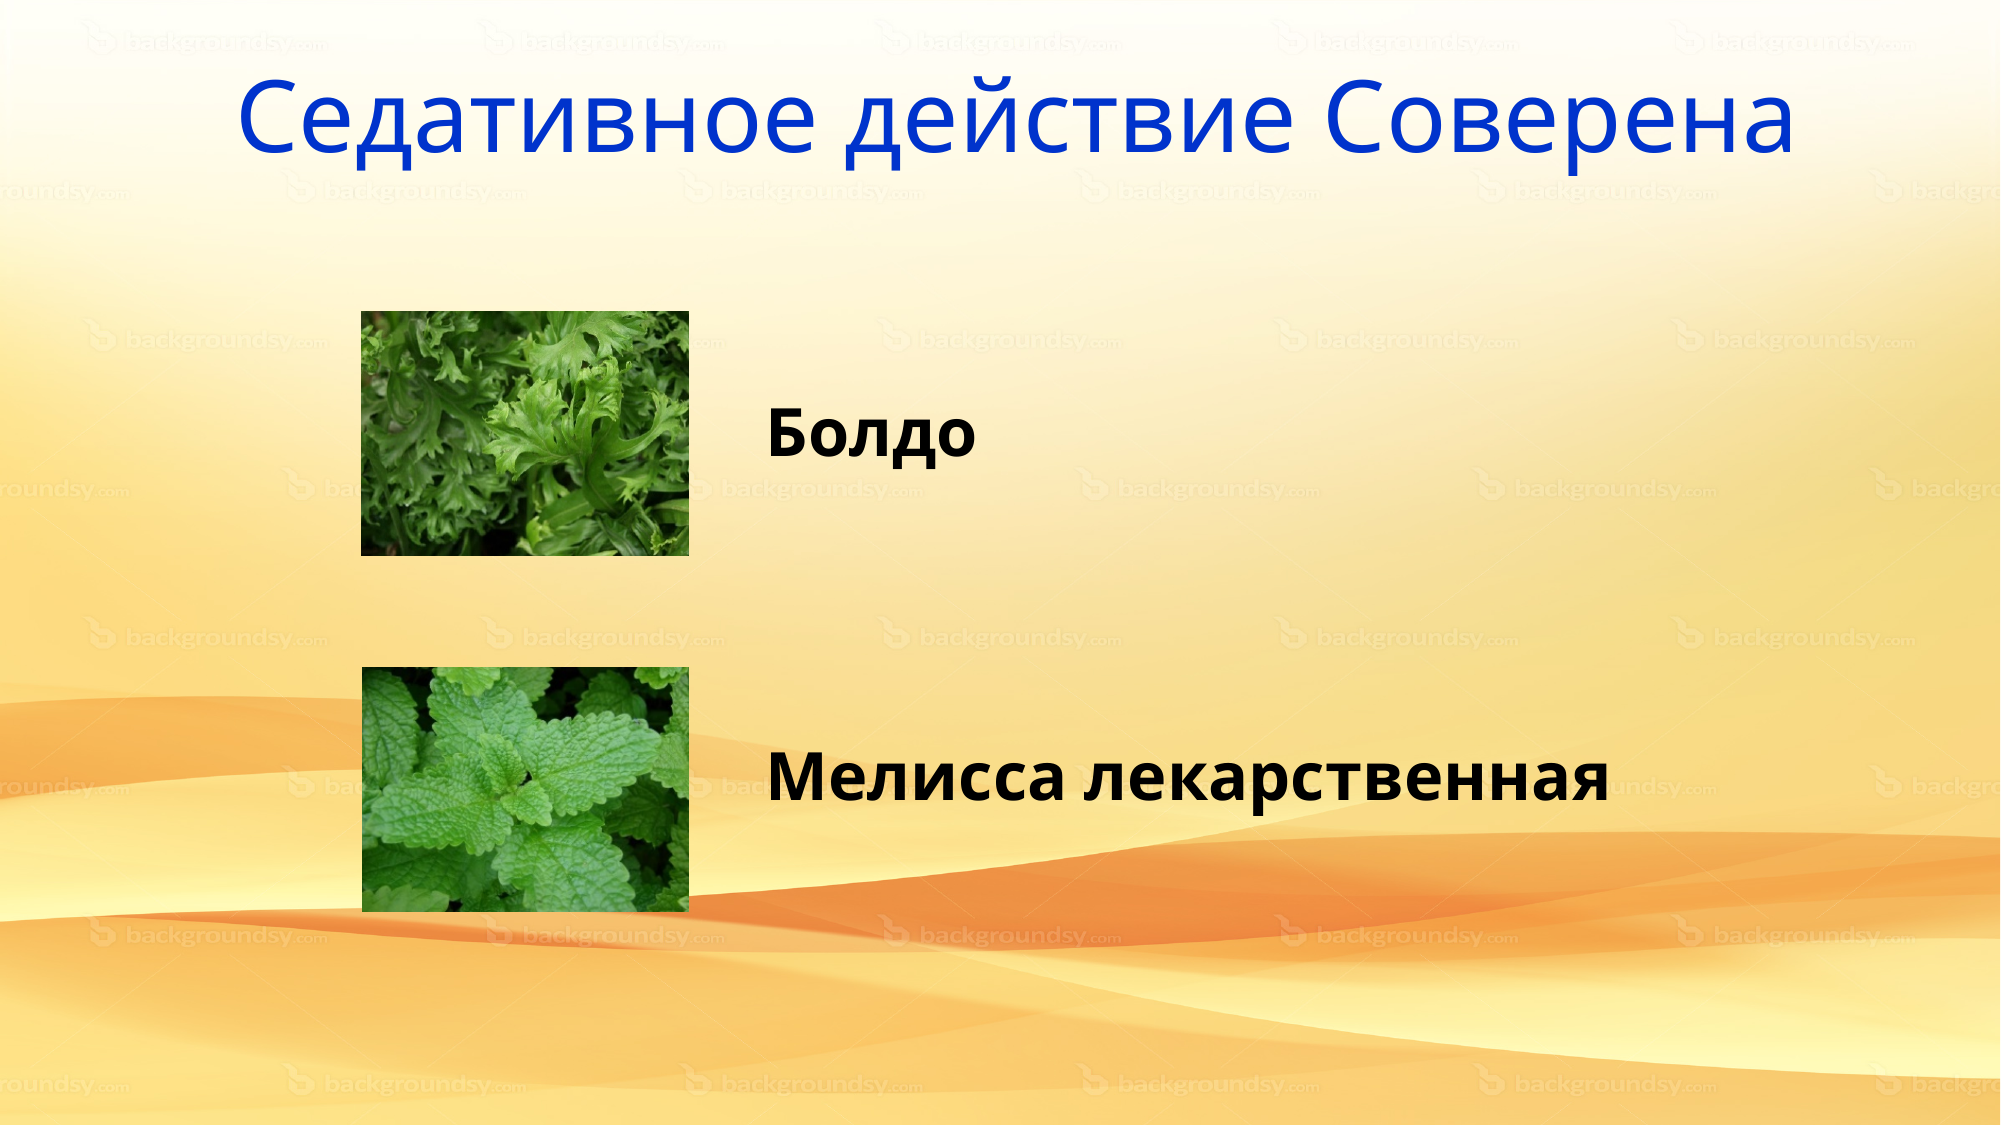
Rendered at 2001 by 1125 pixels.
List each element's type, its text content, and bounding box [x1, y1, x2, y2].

list Болдо [750, 382, 1665, 543]
text_box Мелисса лекарственная [750, 725, 1729, 854]
title Седативное действие Соверена [135, 45, 1900, 256]
picture [0, 0, 2001, 1125]
